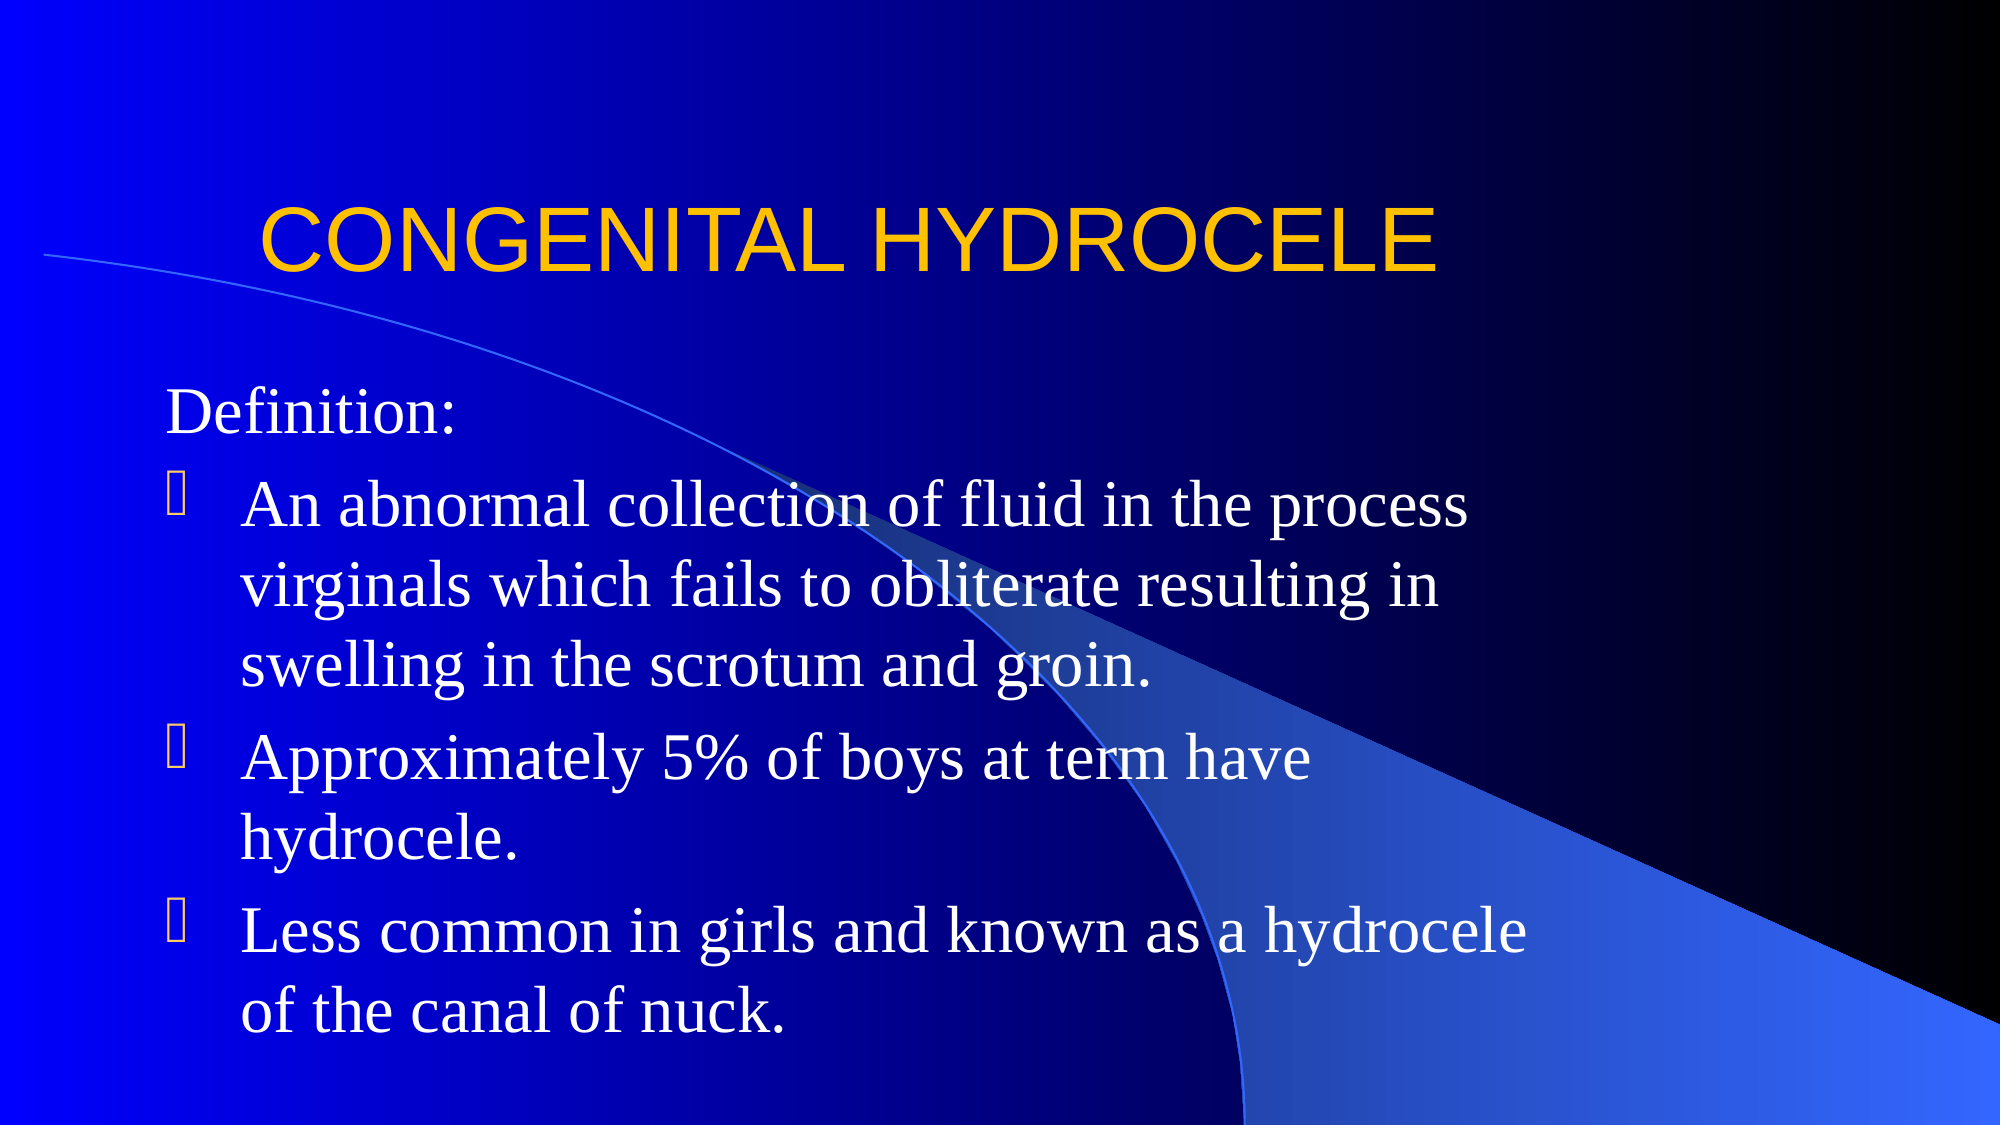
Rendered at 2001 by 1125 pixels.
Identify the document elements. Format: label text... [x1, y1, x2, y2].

subtitle Definition: An abnormal collection of fluid in the process virginals which fails to obliterate resulting in swelling in the scrotum and groin. Approximately 5% of boys at term have hydrocele. Less common in girls and known as a hydrocele of the canal of nuck. [150, 562, 1550, 850]
title CONGENITAL HYDROCELE [0, 0, 1700, 408]
